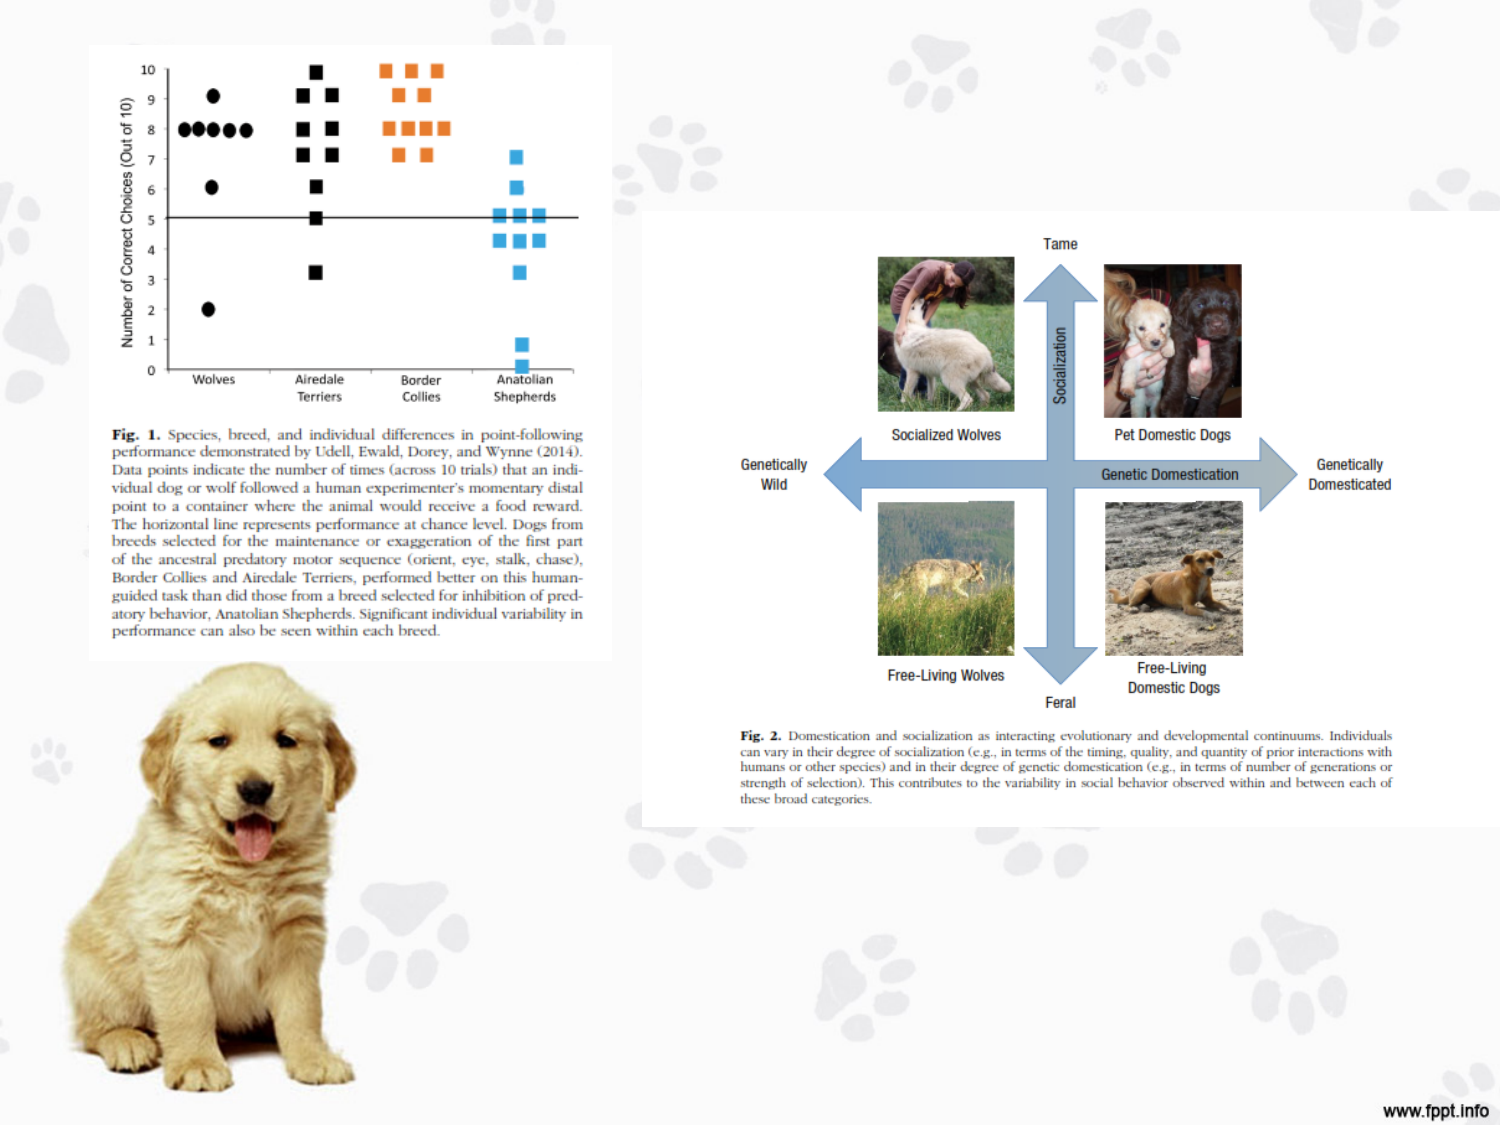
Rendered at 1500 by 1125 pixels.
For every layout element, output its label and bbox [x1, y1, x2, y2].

picture [0, 0, 1500, 1125]
list [88, 44, 612, 661]
